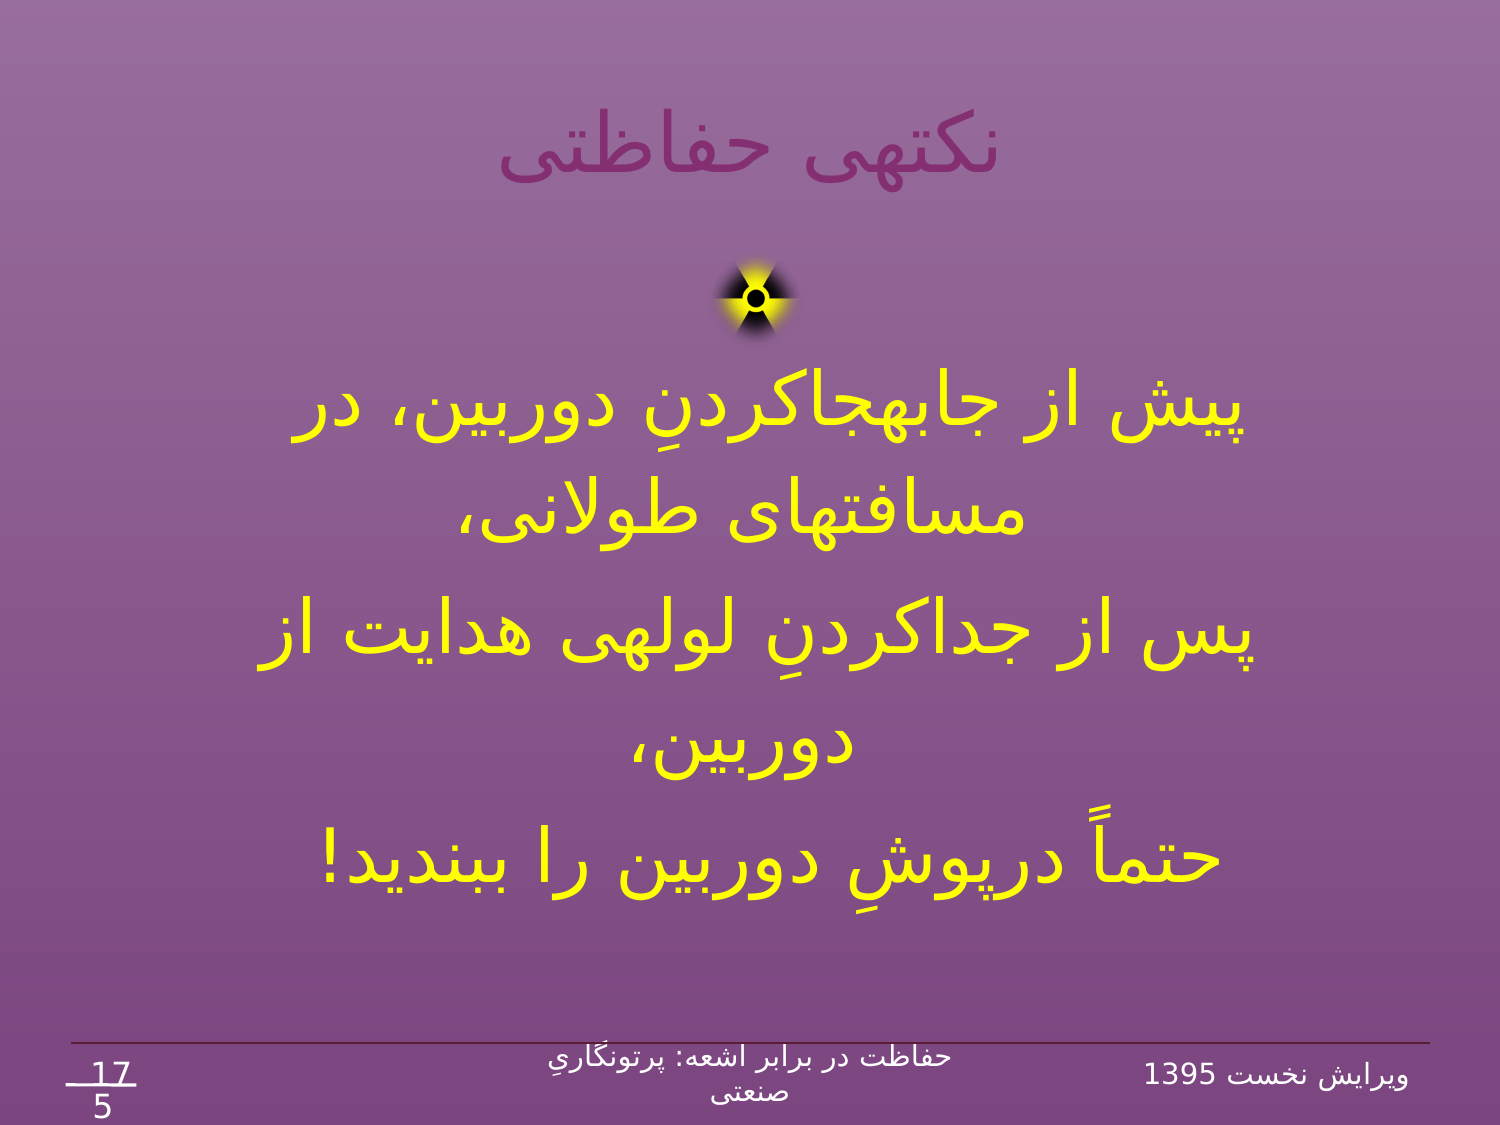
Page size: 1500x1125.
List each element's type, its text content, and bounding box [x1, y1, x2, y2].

list پیش از جابه‏جاکردنِ دوربین، در مسافت‏های طولانی، پس از جداکردنِ لوله‏ی هدایت از دوربین، حتماً درپوشِ دوربین را ببندید! [152, 233, 1389, 844]
slide_number ویرایش نخست 1395 [1074, 1051, 1425, 1103]
picture [702, 245, 809, 352]
footer حفاظت در برابر اشعه: پرتونگاریِ صنعتی [512, 1051, 988, 1103]
slide_number 17 [75, 1051, 425, 1103]
title نکته‏ی حفاظتی [75, 45, 1425, 233]
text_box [65, 1077, 137, 1125]
